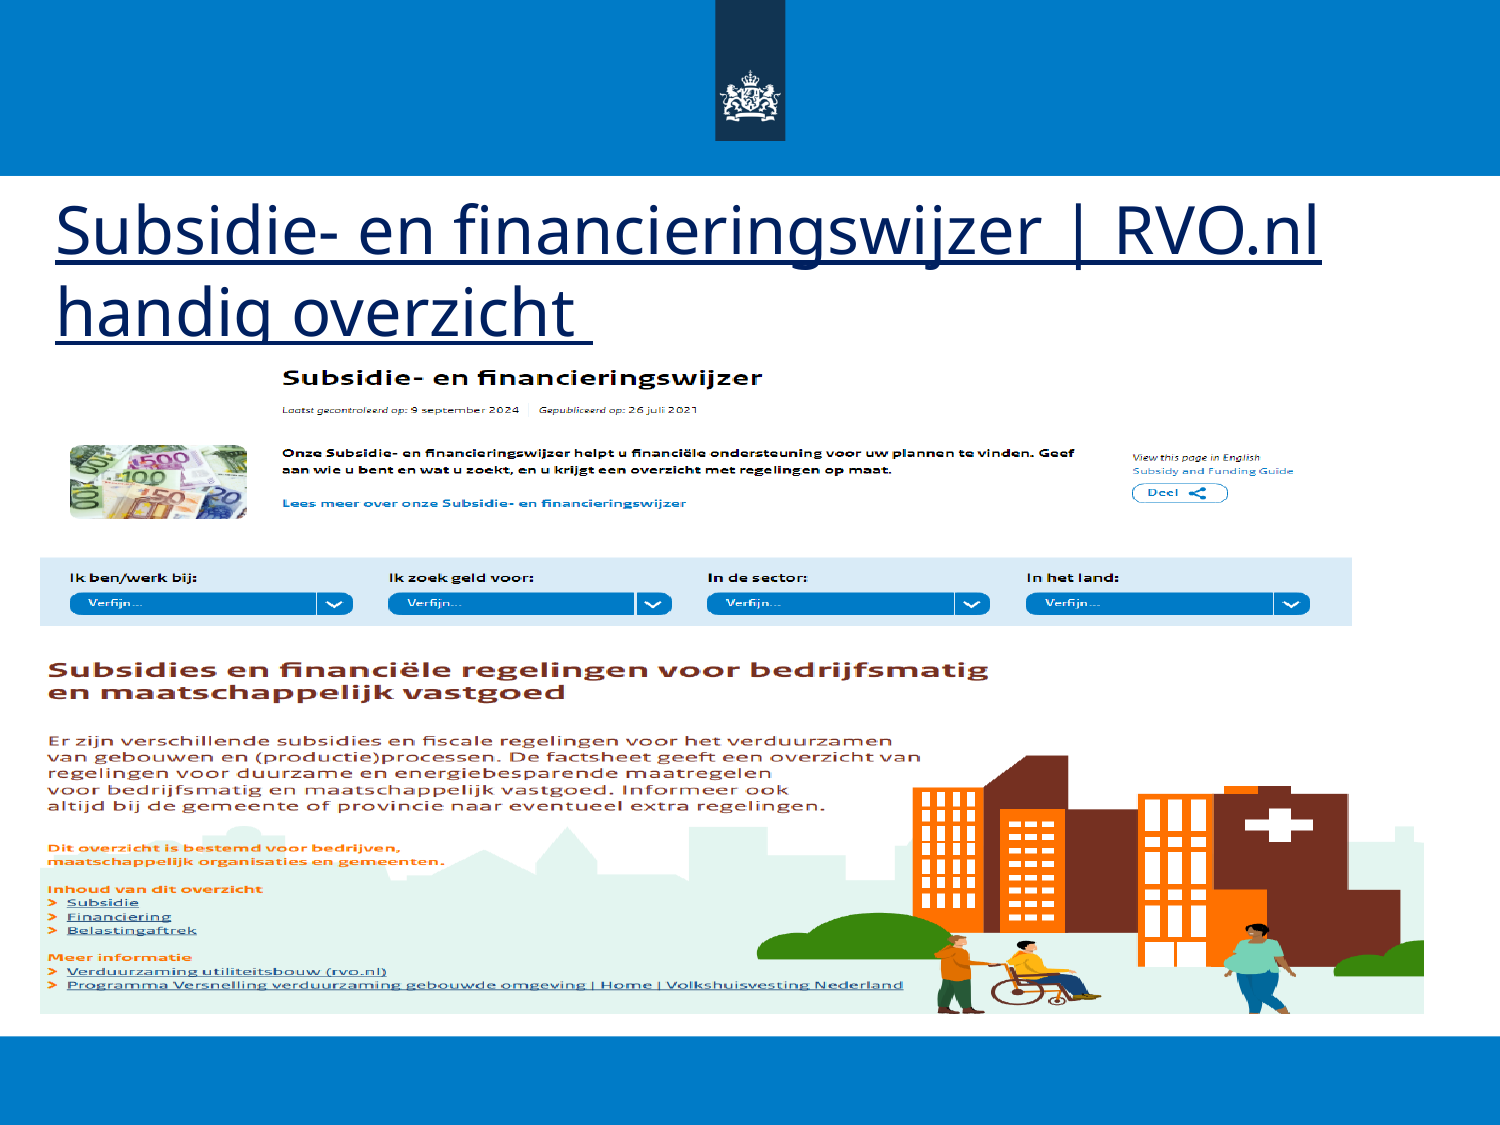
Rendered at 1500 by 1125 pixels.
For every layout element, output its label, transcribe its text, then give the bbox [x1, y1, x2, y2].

picture [0, 0, 1500, 141]
title Subsidie- en financieringswijzer | RVO.nl handig overzicht [39, 181, 1458, 324]
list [40, 345, 1352, 631]
picture [40, 652, 1424, 1014]
